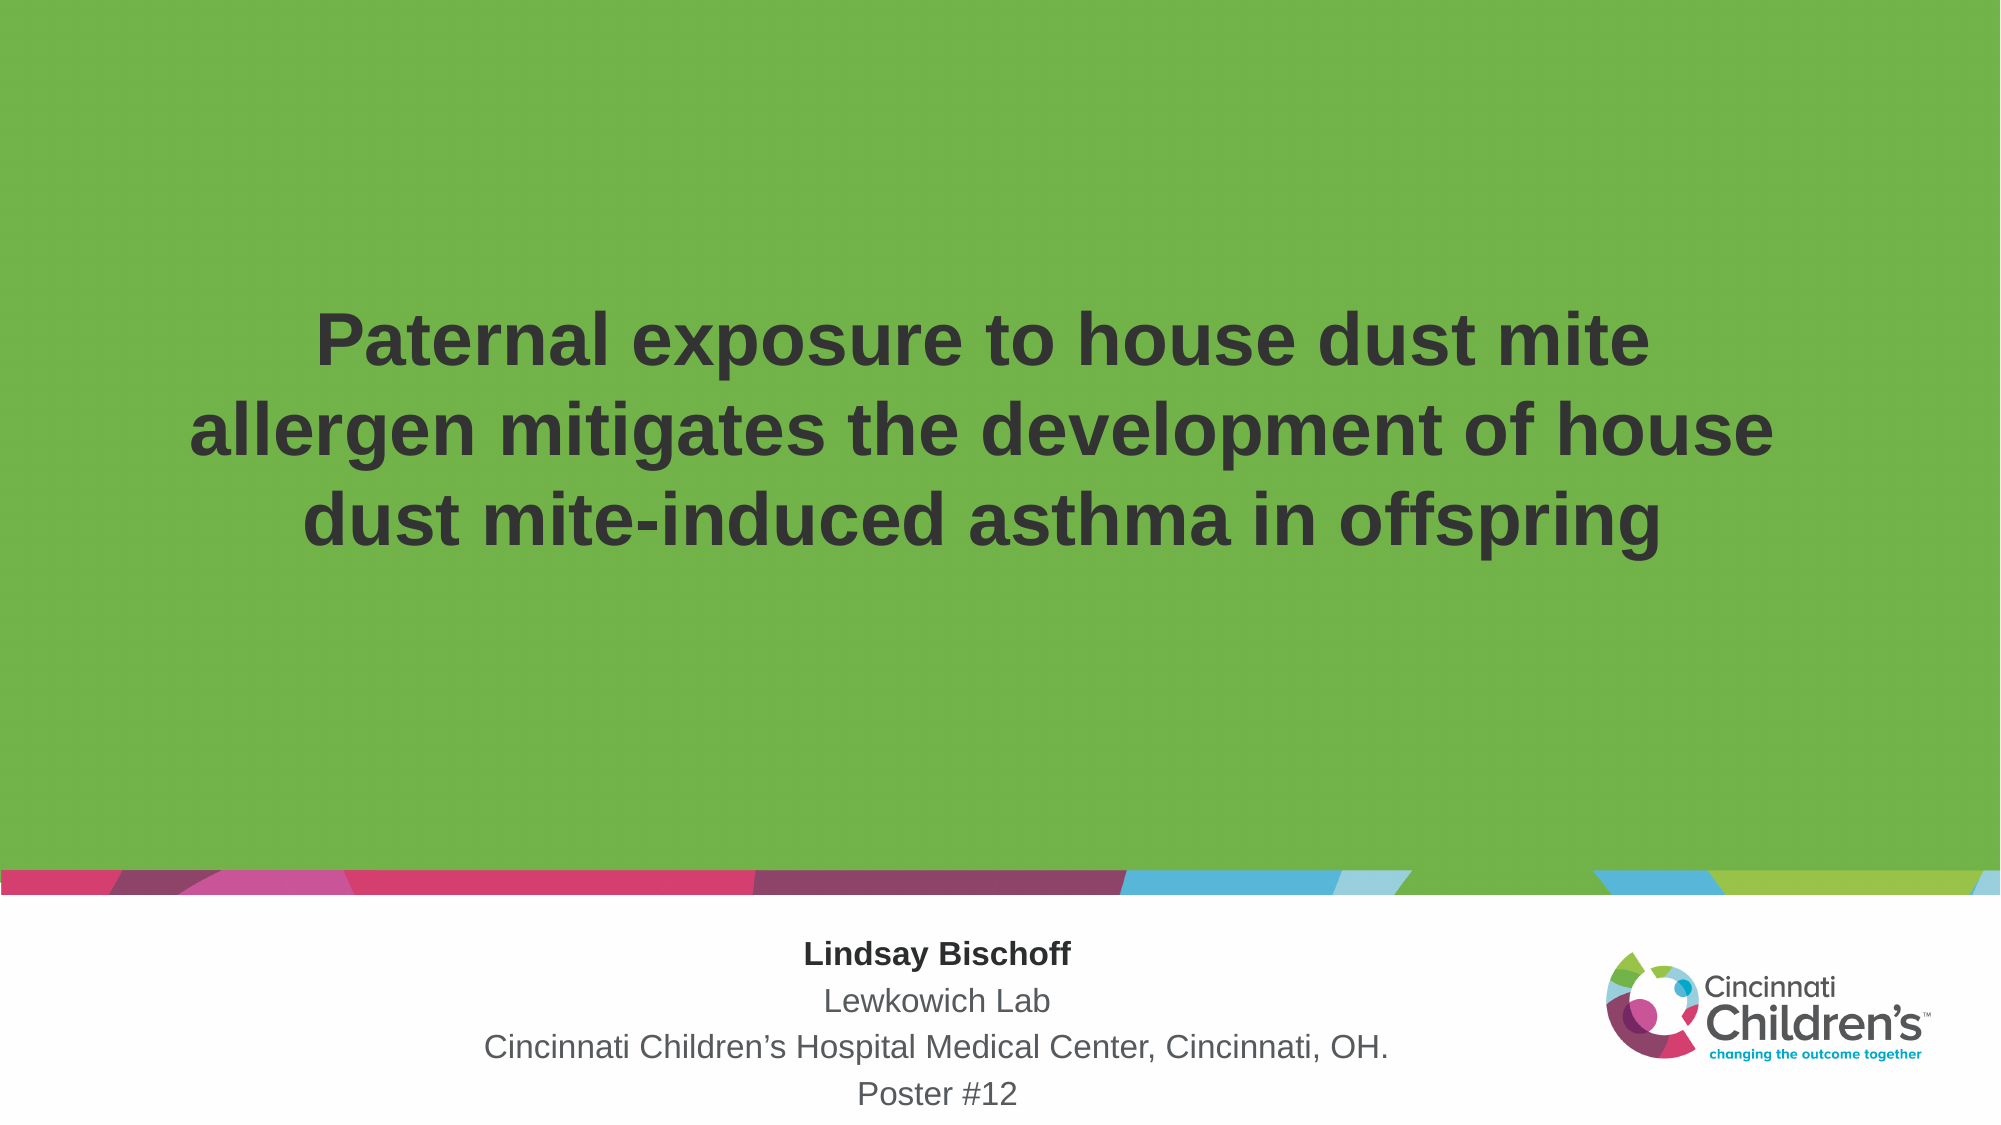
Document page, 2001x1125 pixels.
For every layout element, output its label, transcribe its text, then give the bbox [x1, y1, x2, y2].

picture [0, 0, 2001, 1125]
subtitle Lindsay Bischoff Lewkowich Lab Cincinnati Children’s Hospital Medical Center, Cincinnati, OH. Poster #12 [375, 924, 1500, 1125]
title Paternal exposure to house dust mite allergen mitigates the development of house dust mite-induced asthma in offspring [169, 283, 1798, 586]
